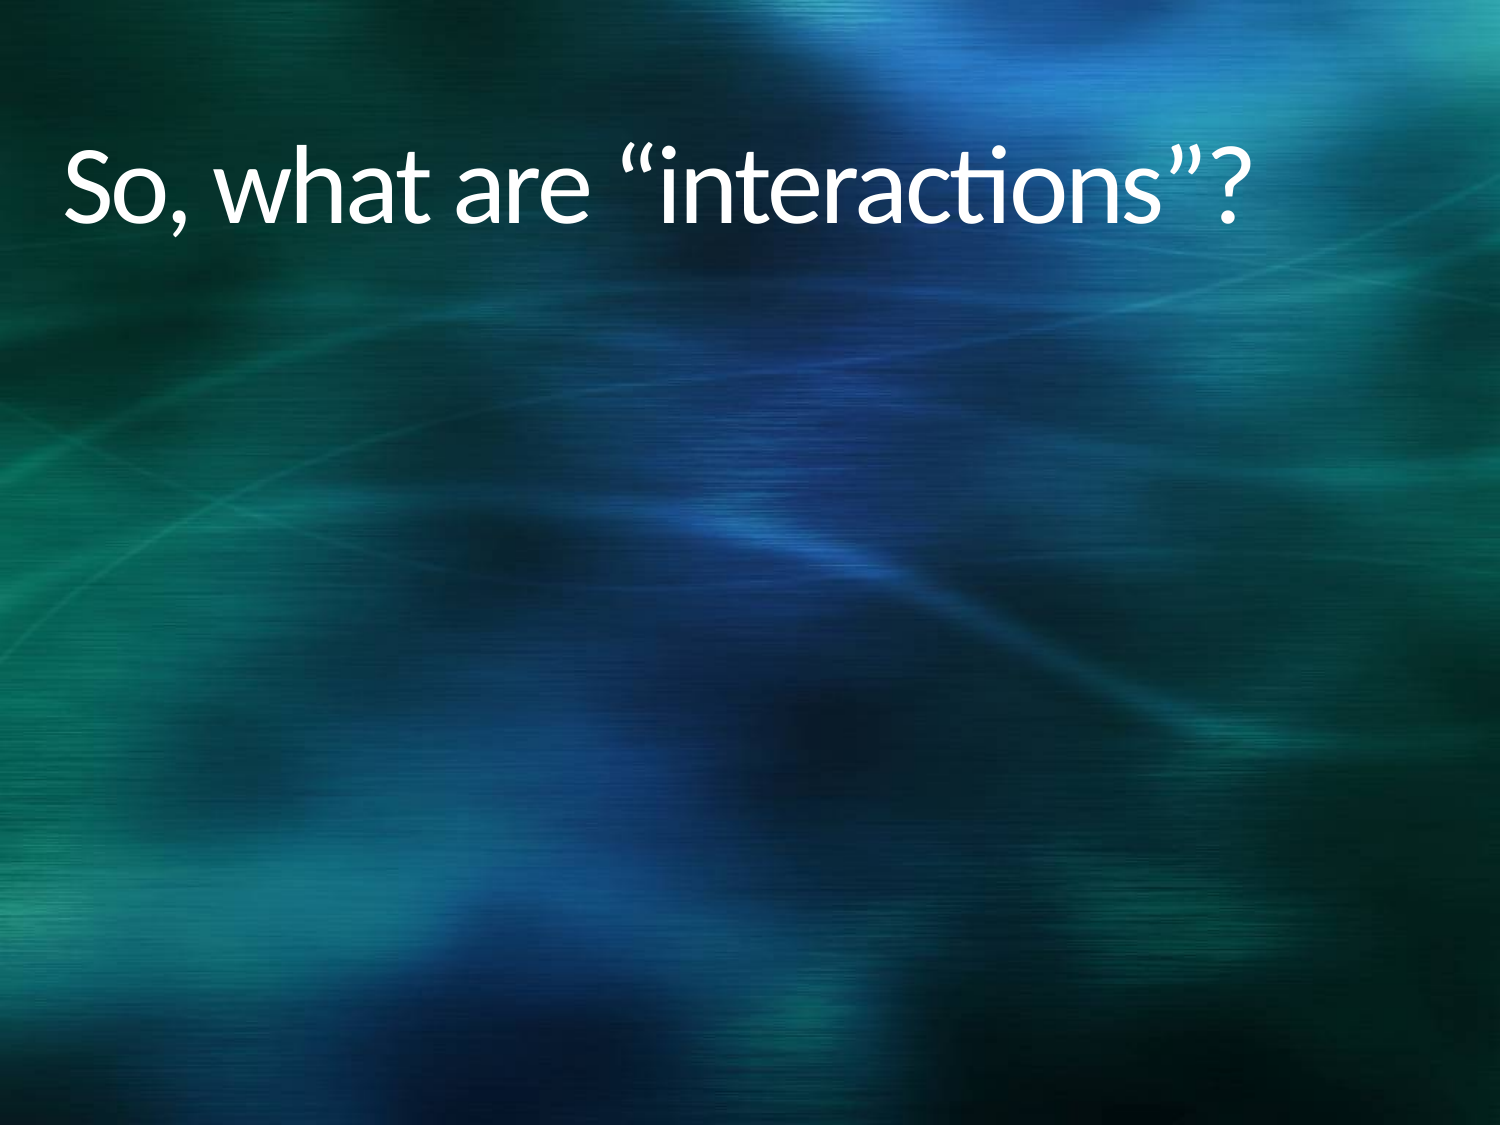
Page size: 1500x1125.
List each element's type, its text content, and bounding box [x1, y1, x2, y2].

title So, what are “interactions”? [62, 62, 1425, 313]
picture [0, 0, 1500, 1125]
